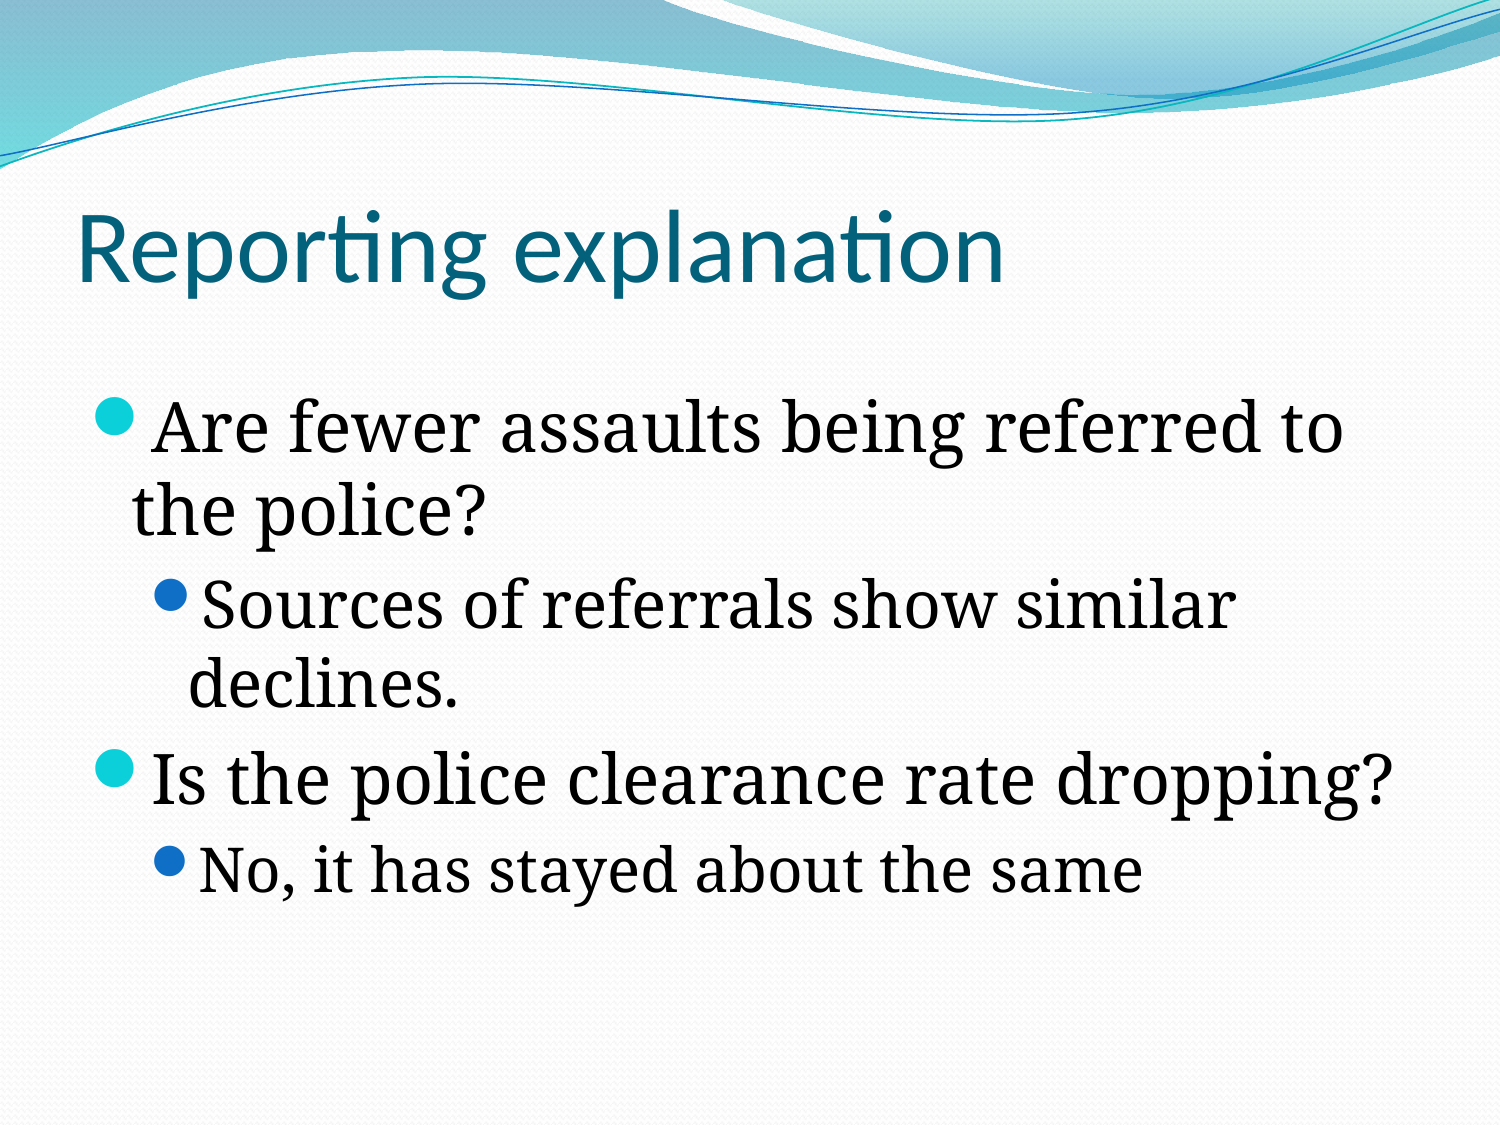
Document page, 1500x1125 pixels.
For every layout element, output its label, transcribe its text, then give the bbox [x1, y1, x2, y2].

list Are fewer assaults being referred to the police? Sources of referrals show similar declines. Is the police clearance rate dropping? No, it has stayed about the same [75, 375, 1425, 988]
title Reporting explanation [75, 115, 1425, 303]
